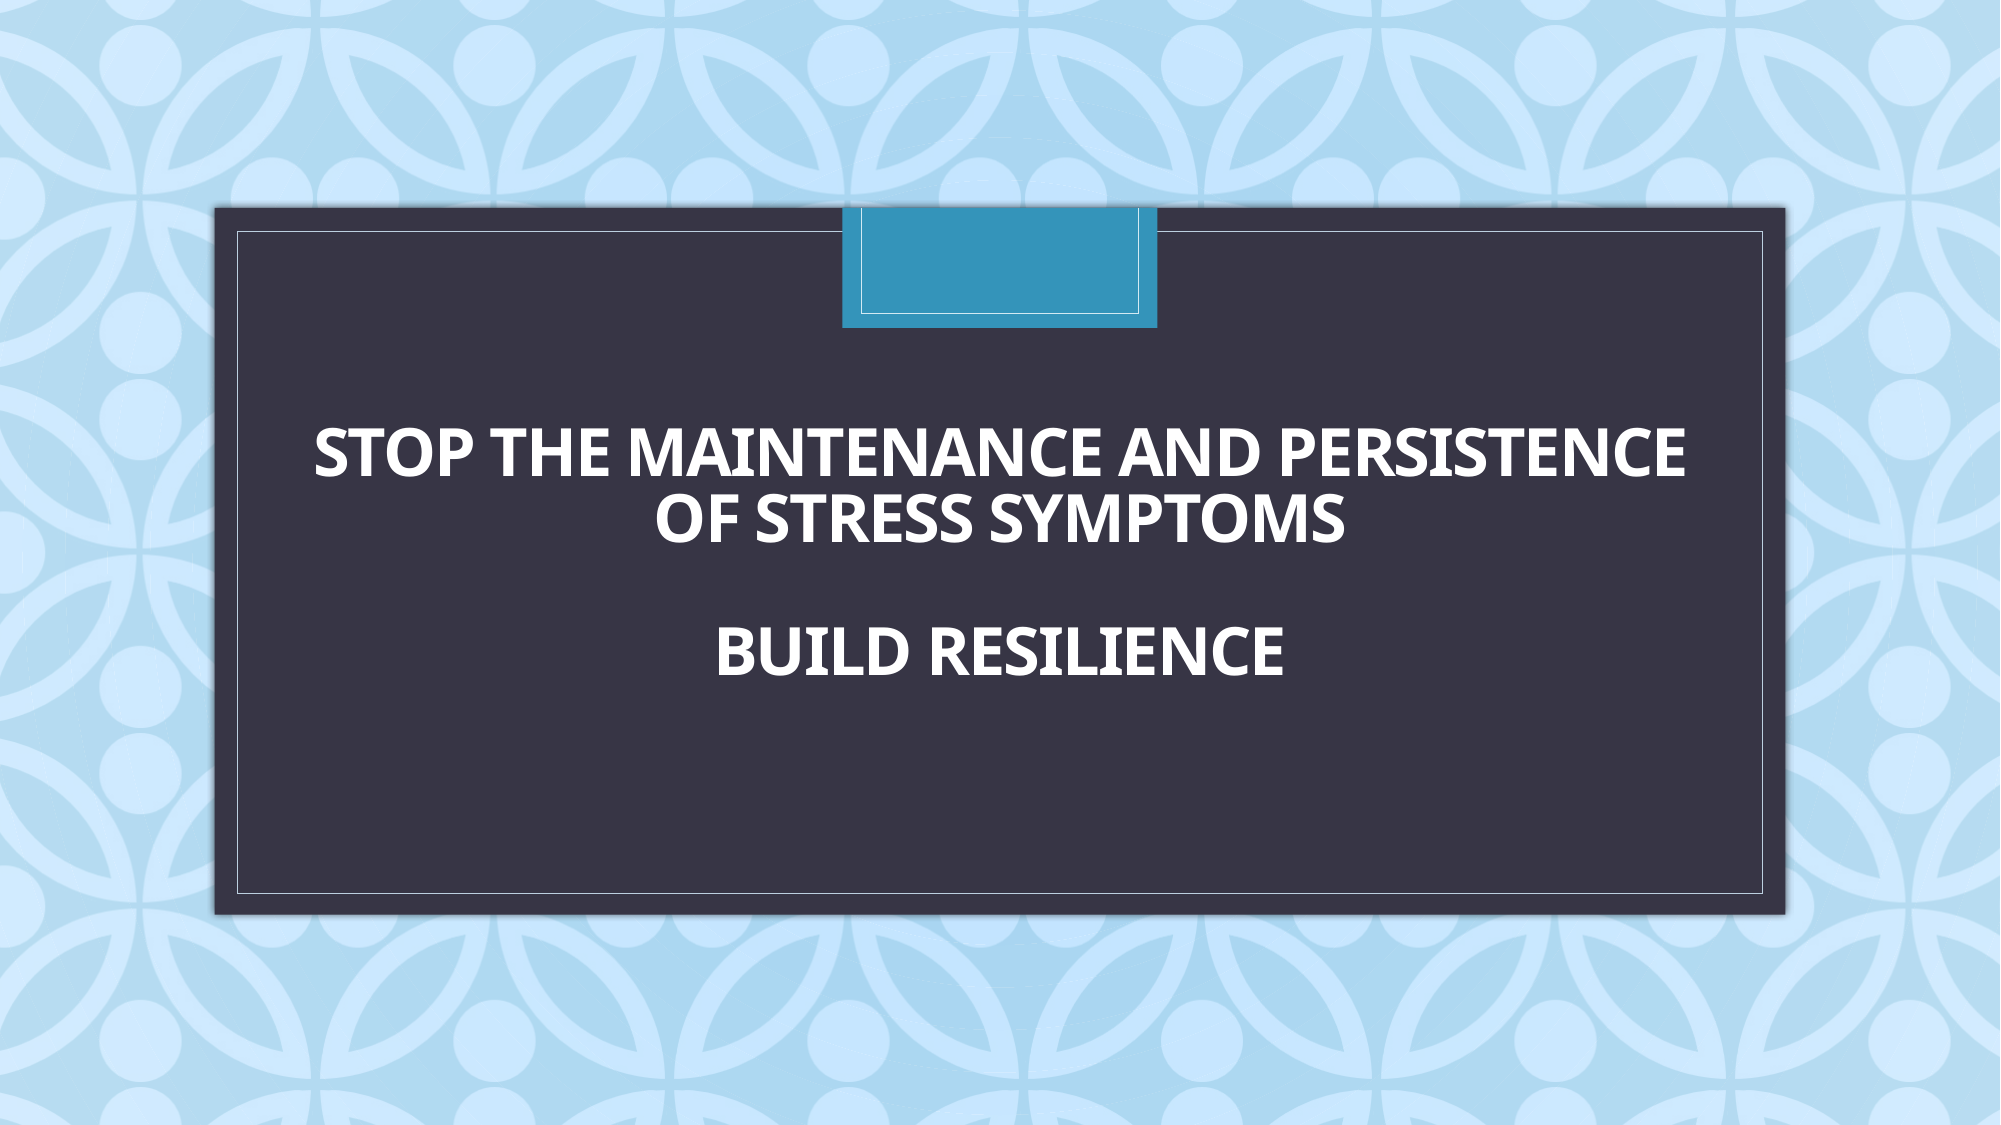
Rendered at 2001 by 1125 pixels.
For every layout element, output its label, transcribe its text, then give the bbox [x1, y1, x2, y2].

title stop the maintenance and persistence of stress symptoms Build resilience [256, 343, 1745, 769]
